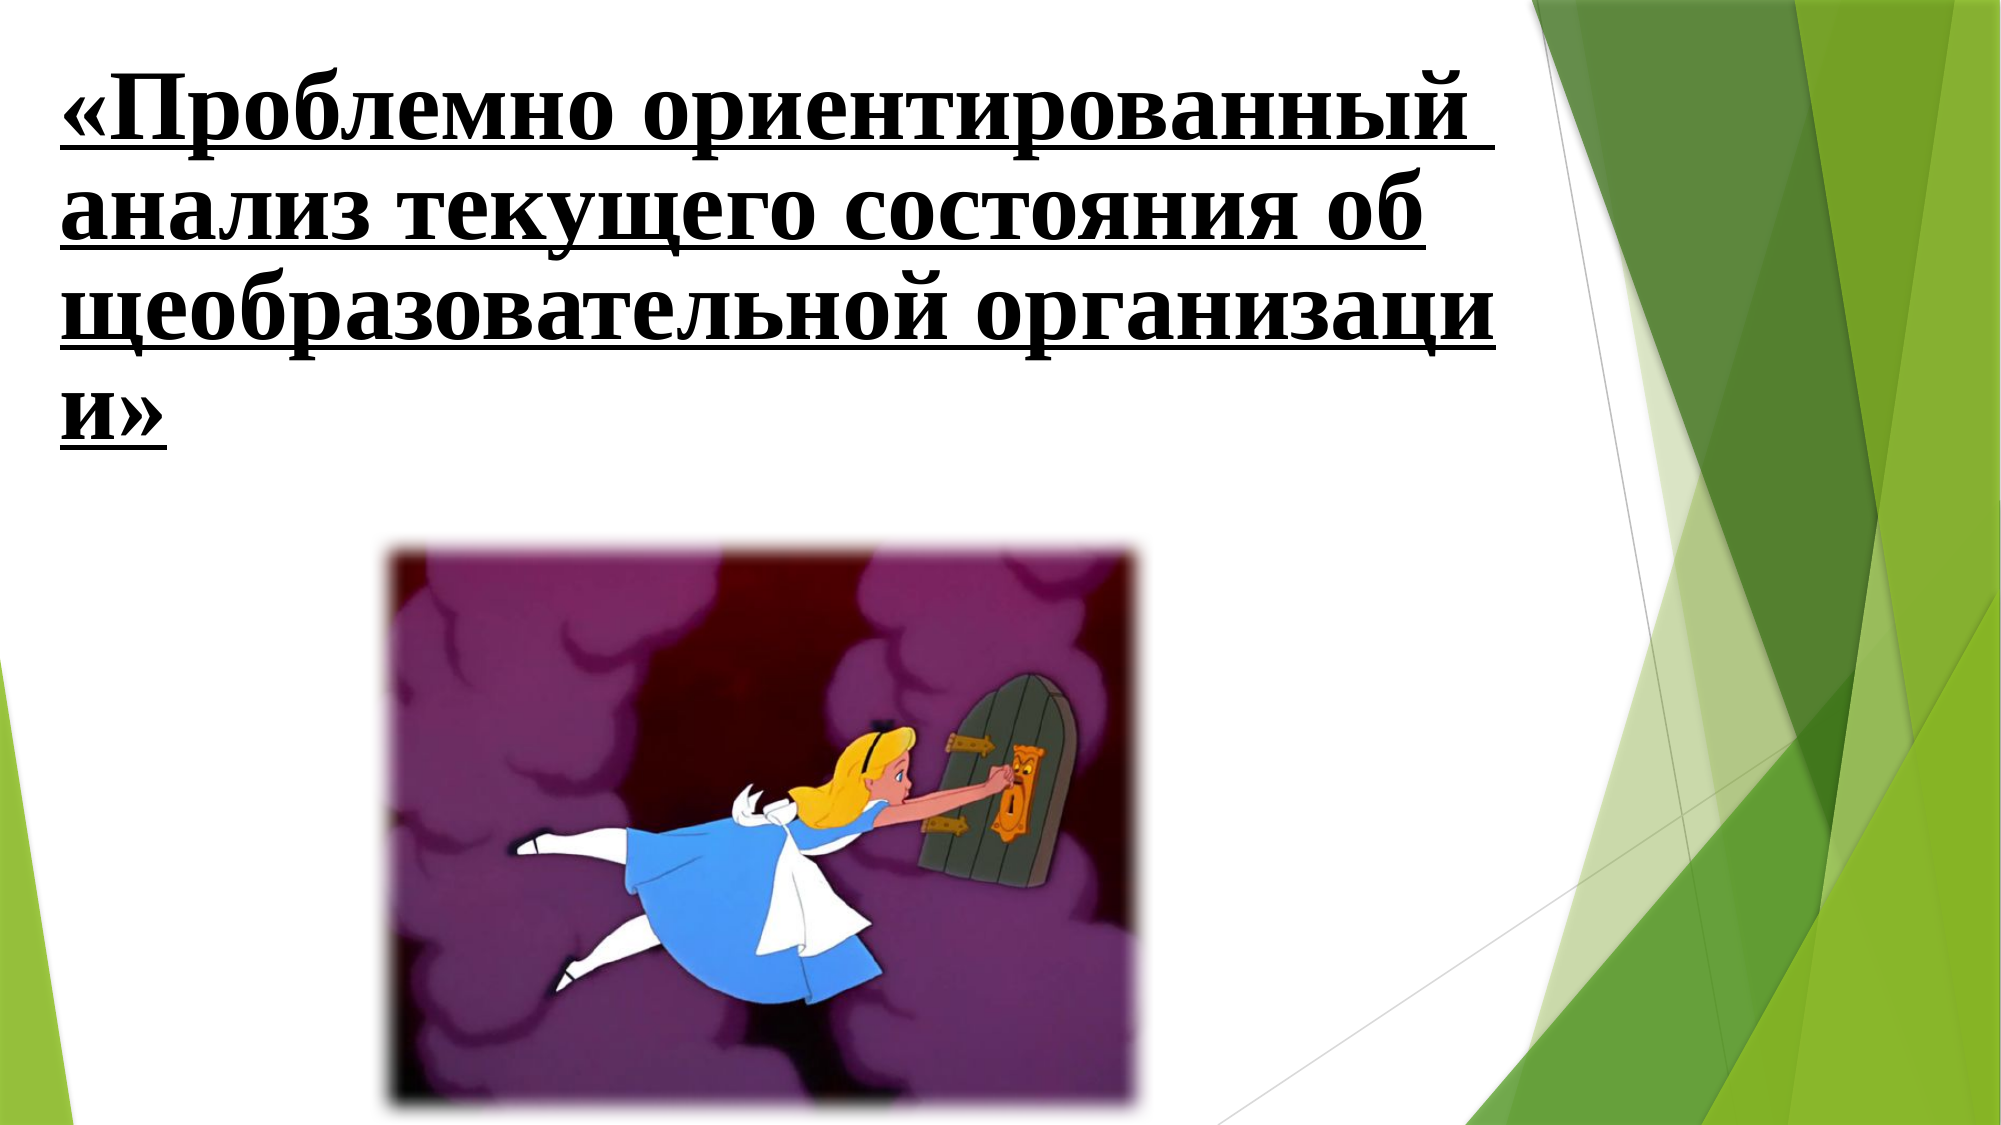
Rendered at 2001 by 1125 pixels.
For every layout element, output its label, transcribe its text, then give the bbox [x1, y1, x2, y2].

picture [369, 530, 1154, 1125]
text_box «Проблемно ориентированный анализ текущего состояния общеобразовательной организации» [44, 31, 1520, 167]
